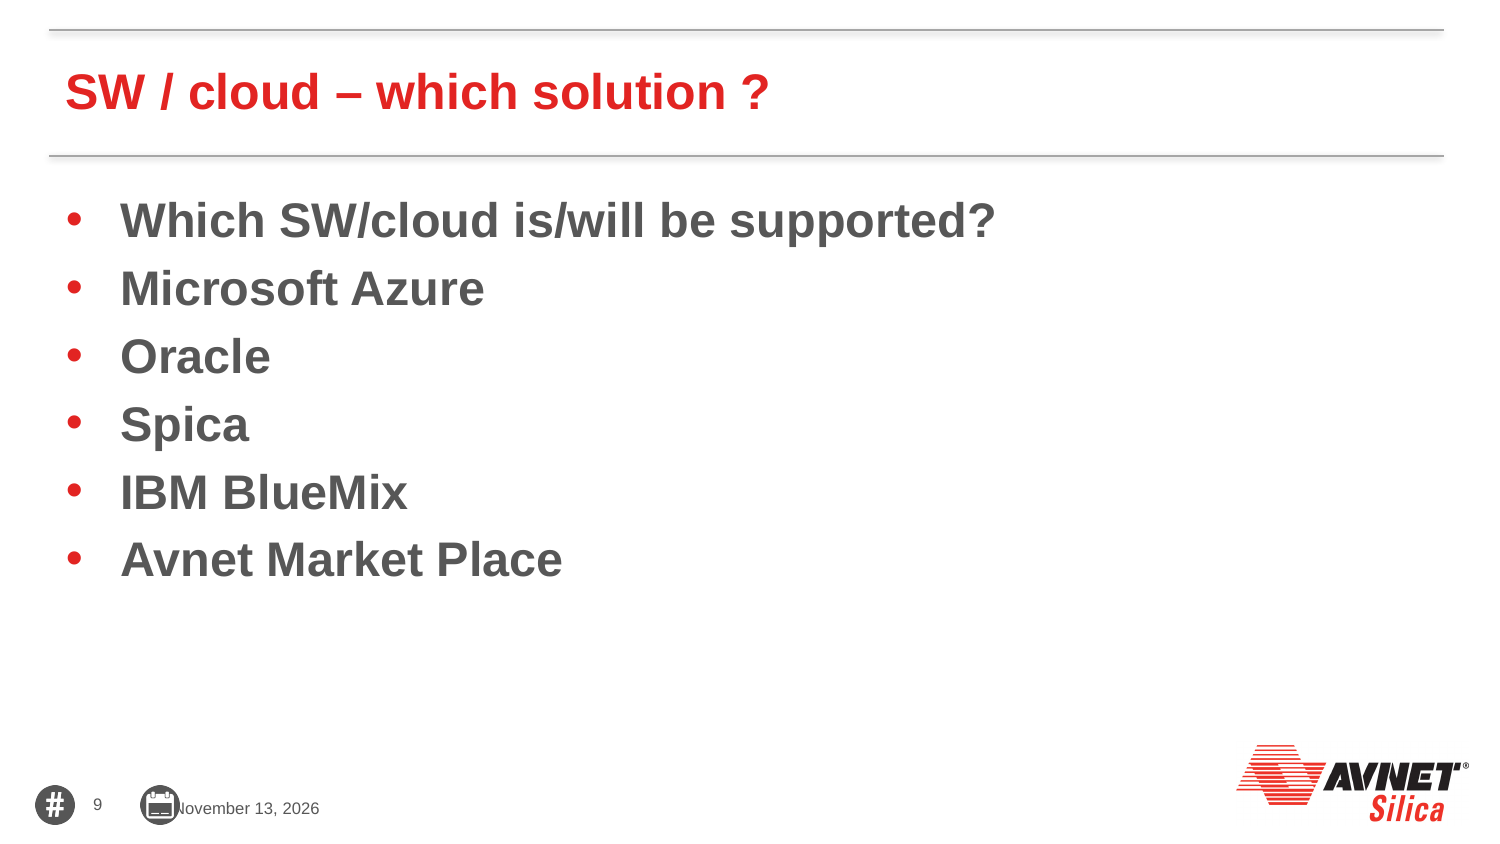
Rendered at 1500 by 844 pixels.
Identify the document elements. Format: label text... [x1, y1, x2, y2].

list Which SW/cloud is/will be supported? Microsoft Azure Oracle Spica IBM BlueMix Avnet Market Place [50, 182, 1446, 782]
picture [140, 785, 180, 825]
picture [1236, 741, 1469, 826]
title SW / cloud – which solution ? [50, 48, 1446, 131]
picture [35, 785, 75, 825]
